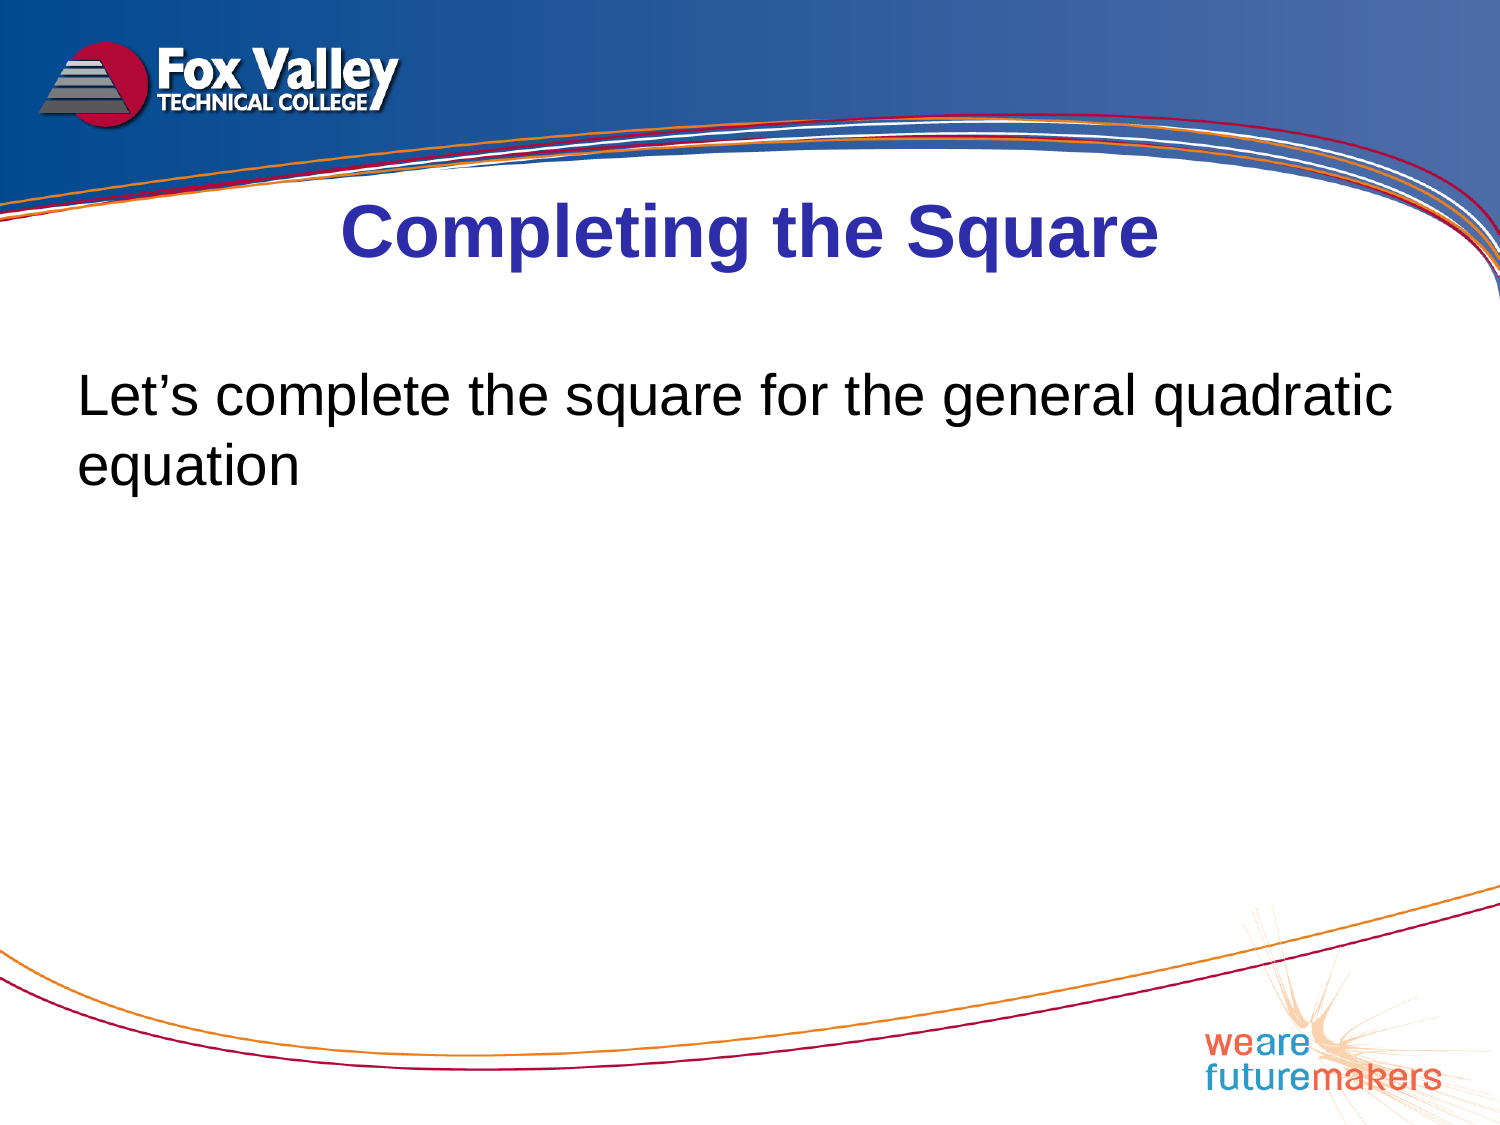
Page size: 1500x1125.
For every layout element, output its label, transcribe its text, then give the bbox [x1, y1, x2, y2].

picture [0, 0, 1500, 1125]
text_box Completing the Square [325, 174, 1177, 280]
